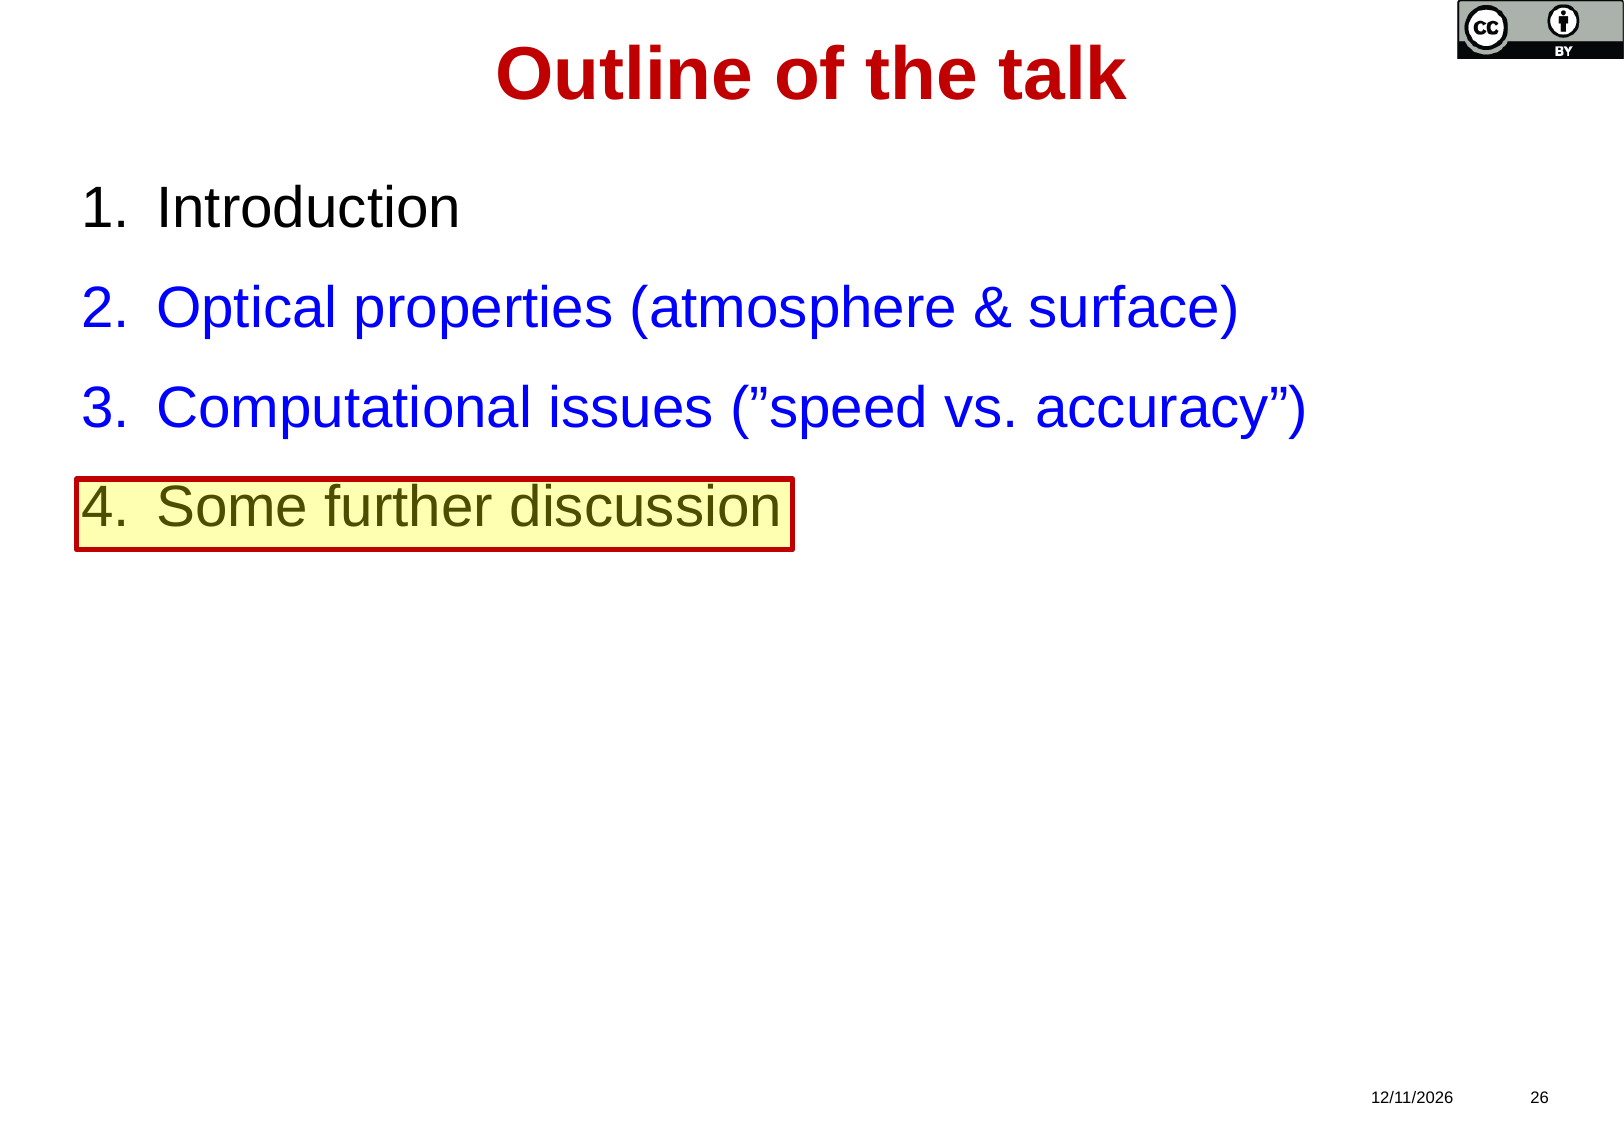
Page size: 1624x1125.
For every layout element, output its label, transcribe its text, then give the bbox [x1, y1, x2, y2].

list Introduction Optical properties (atmosphere & surface) Computational issues (”speed vs. accuracy”) Some further discussion [81, 177, 1543, 1075]
slide_number 26 [1461, 1086, 1550, 1116]
title Outline of the talk [81, 24, 1543, 127]
picture [1456, 0, 1624, 59]
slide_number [1074, 1086, 1454, 1116]
text_box [76, 478, 793, 550]
